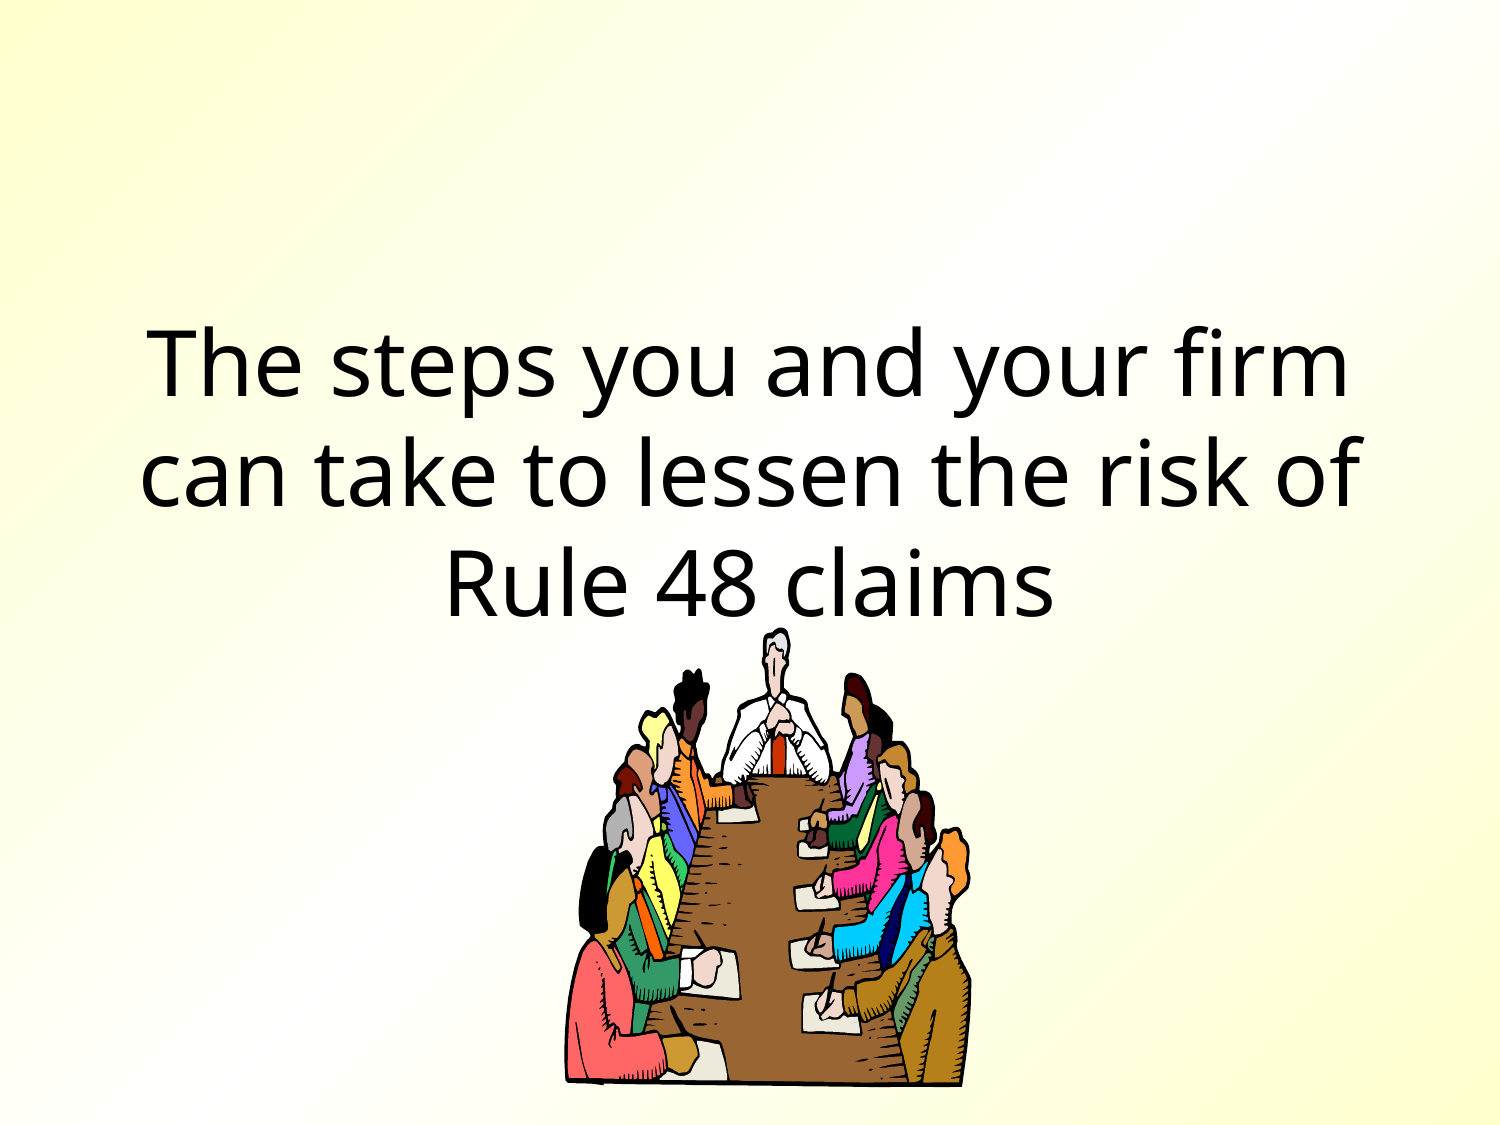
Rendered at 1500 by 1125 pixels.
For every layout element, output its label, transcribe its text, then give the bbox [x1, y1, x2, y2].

title The steps you and your firm can take to lessen the risk of Rule 48 claims [112, 349, 1388, 591]
picture [562, 624, 973, 1088]
